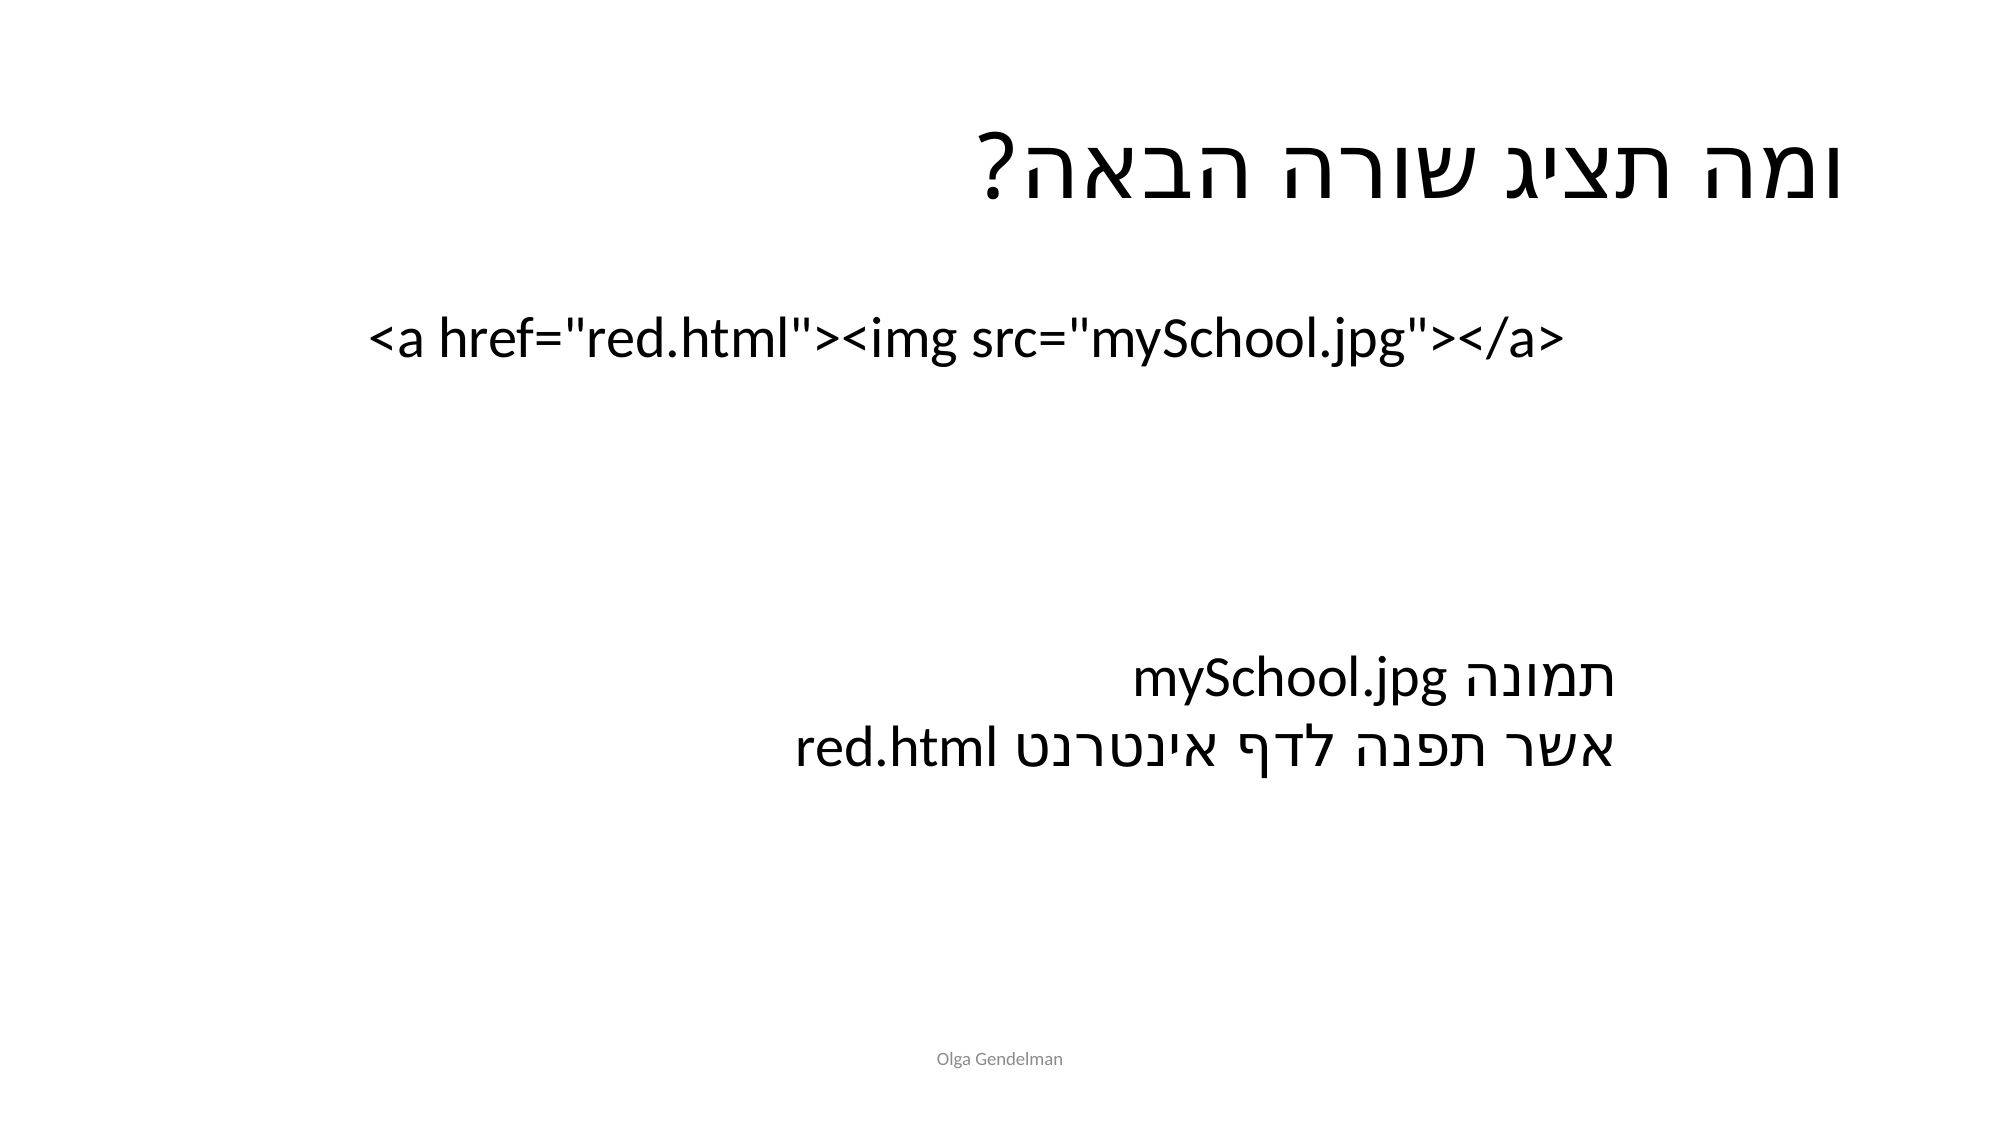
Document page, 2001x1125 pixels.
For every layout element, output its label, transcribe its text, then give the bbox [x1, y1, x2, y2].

title ומה תציג שורה הבאה? [137, 59, 1863, 278]
list <a href="red.html"><img src="mySchool.jpg"></a> [353, 299, 1647, 418]
text_box Olga Gendelman [746, 1027, 1254, 1088]
text_box תמונה mySchool.jpg אשר תפנה לדף אינטרנט red.html [338, 631, 1633, 786]
